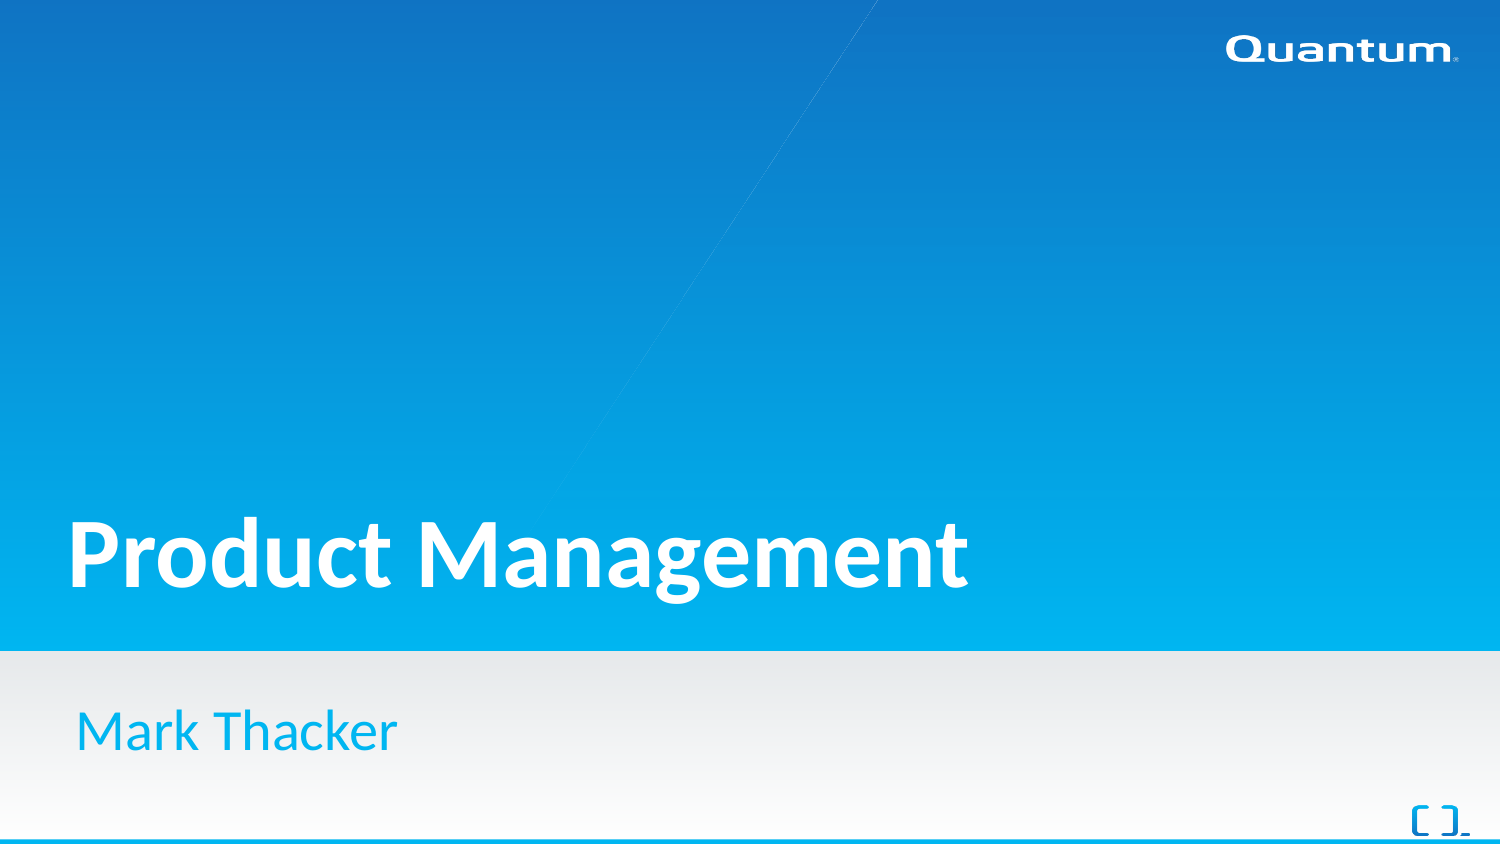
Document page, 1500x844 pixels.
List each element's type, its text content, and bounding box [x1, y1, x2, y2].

picture [1412, 805, 1470, 836]
list Mark Thacker [60, 684, 1372, 806]
title Product Management [52, 448, 1469, 615]
picture [1226, 35, 1459, 62]
